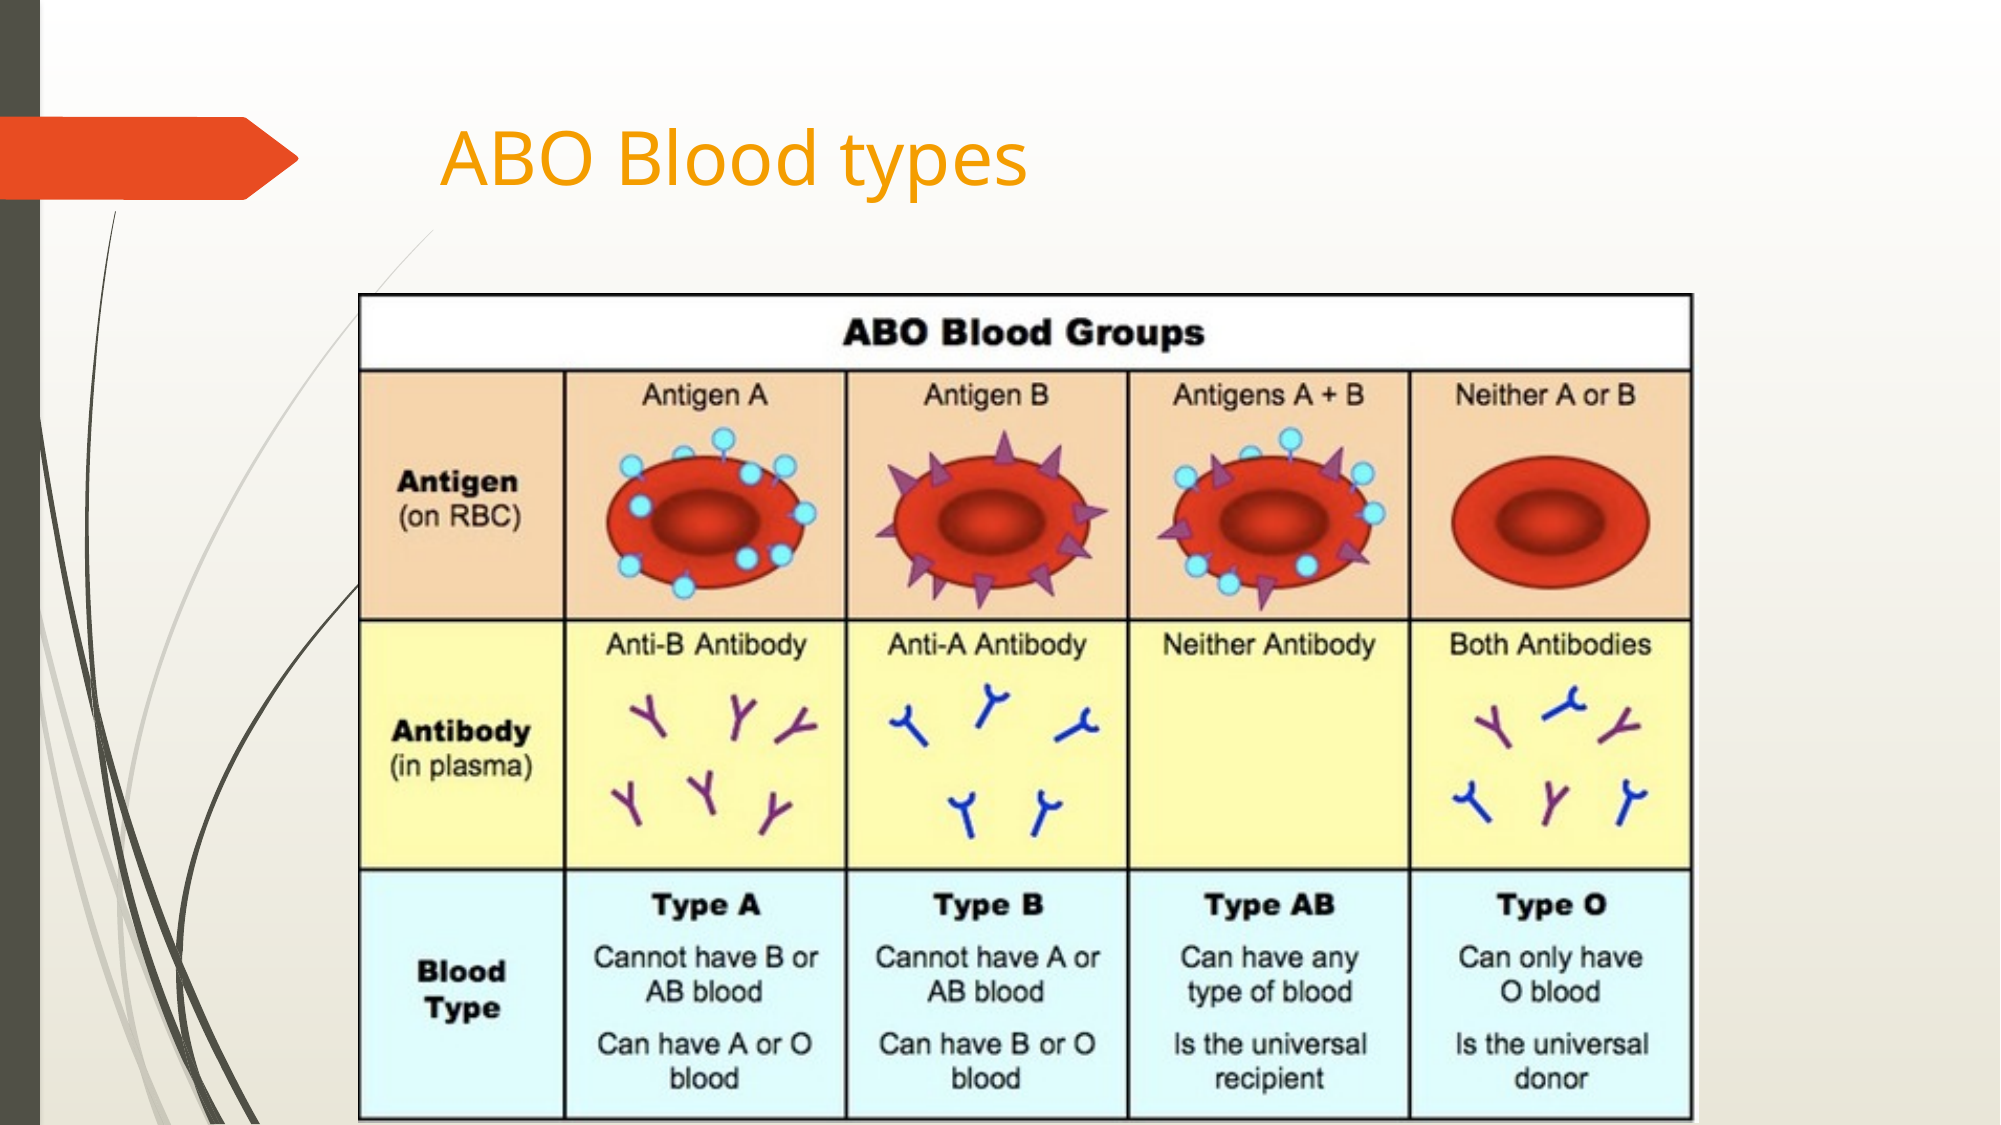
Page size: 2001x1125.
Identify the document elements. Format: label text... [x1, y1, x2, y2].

picture [358, 293, 1699, 1123]
title ABO Blood types [425, 102, 1867, 313]
